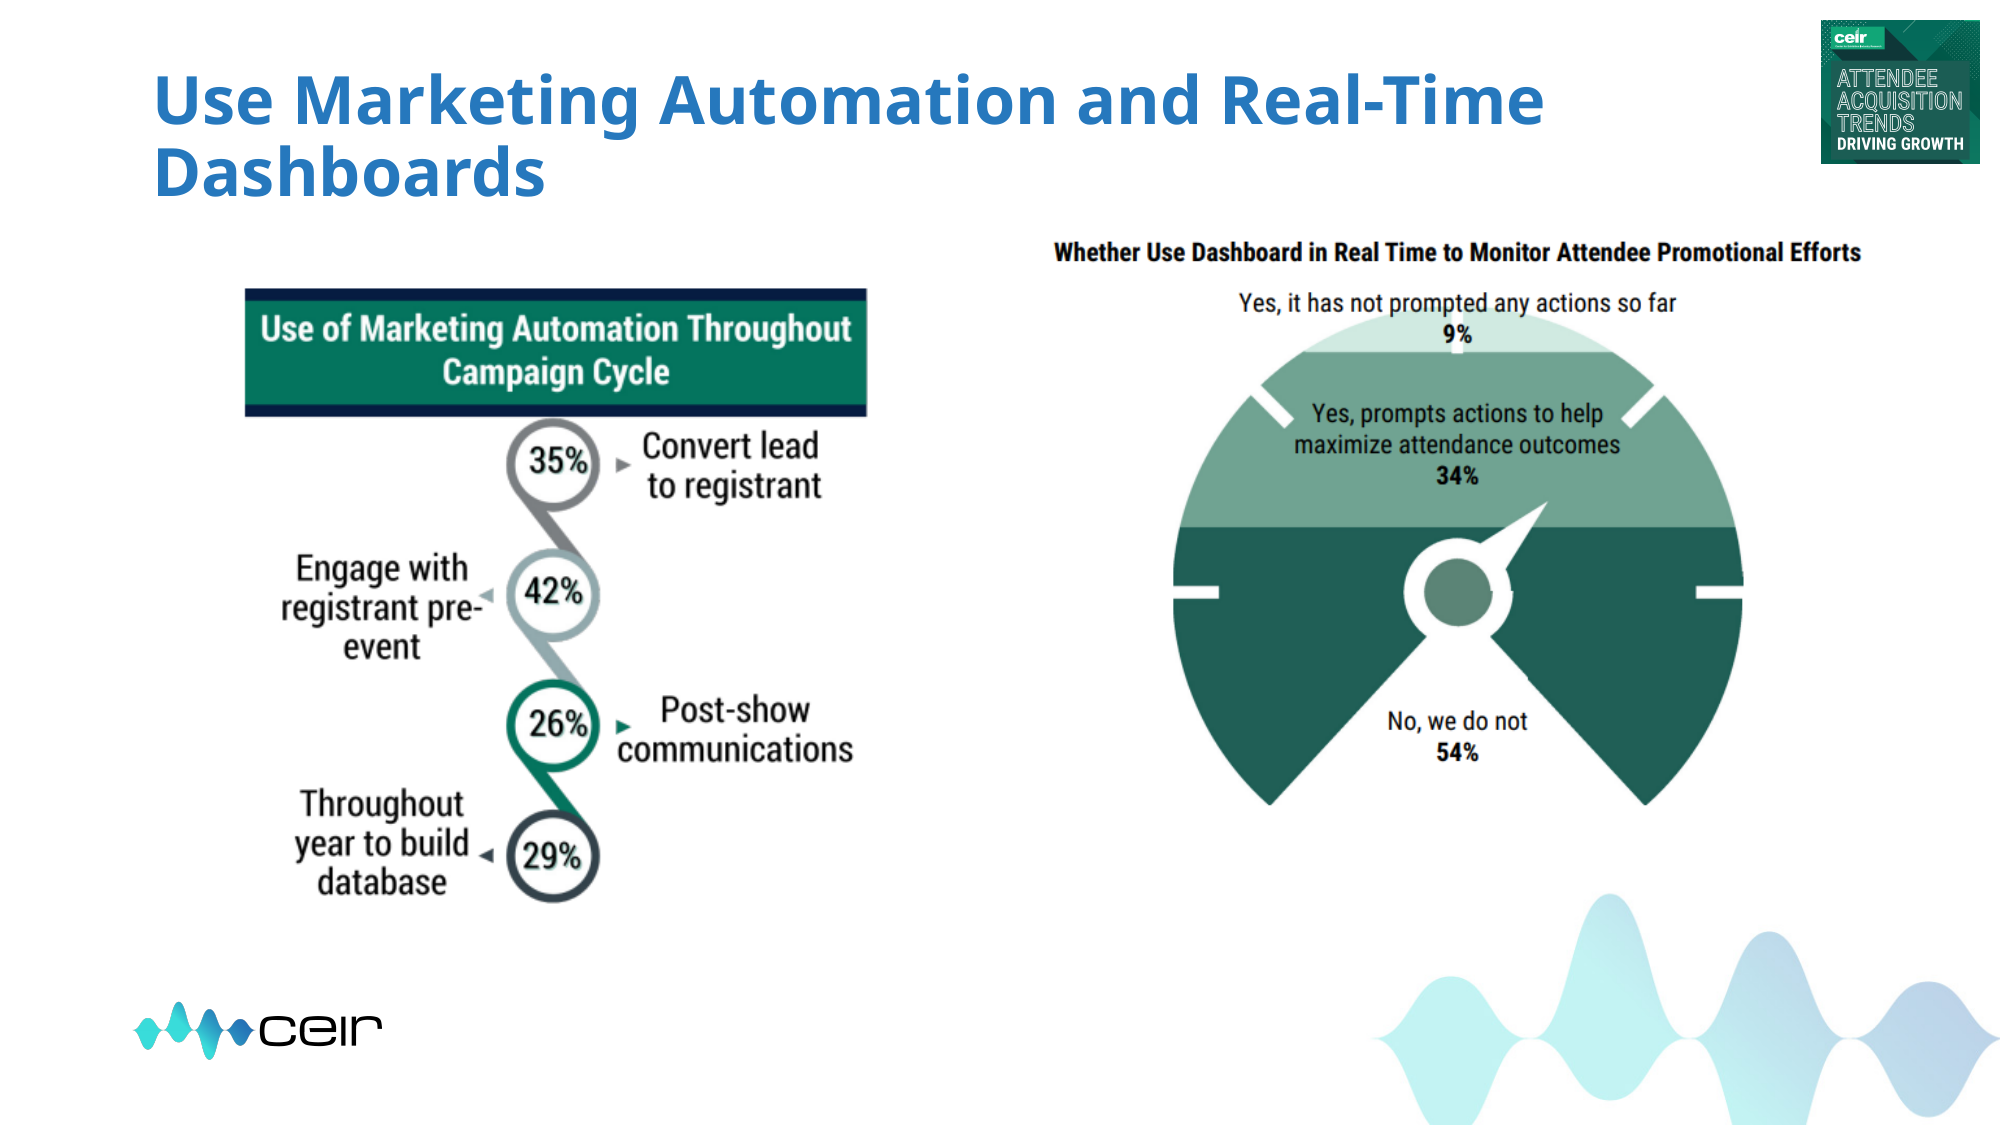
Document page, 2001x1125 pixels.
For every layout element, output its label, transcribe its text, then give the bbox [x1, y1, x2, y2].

picture [0, 0, 2000, 1125]
title Use Marketing Automation and Real-Time Dashboards [137, 59, 1863, 209]
